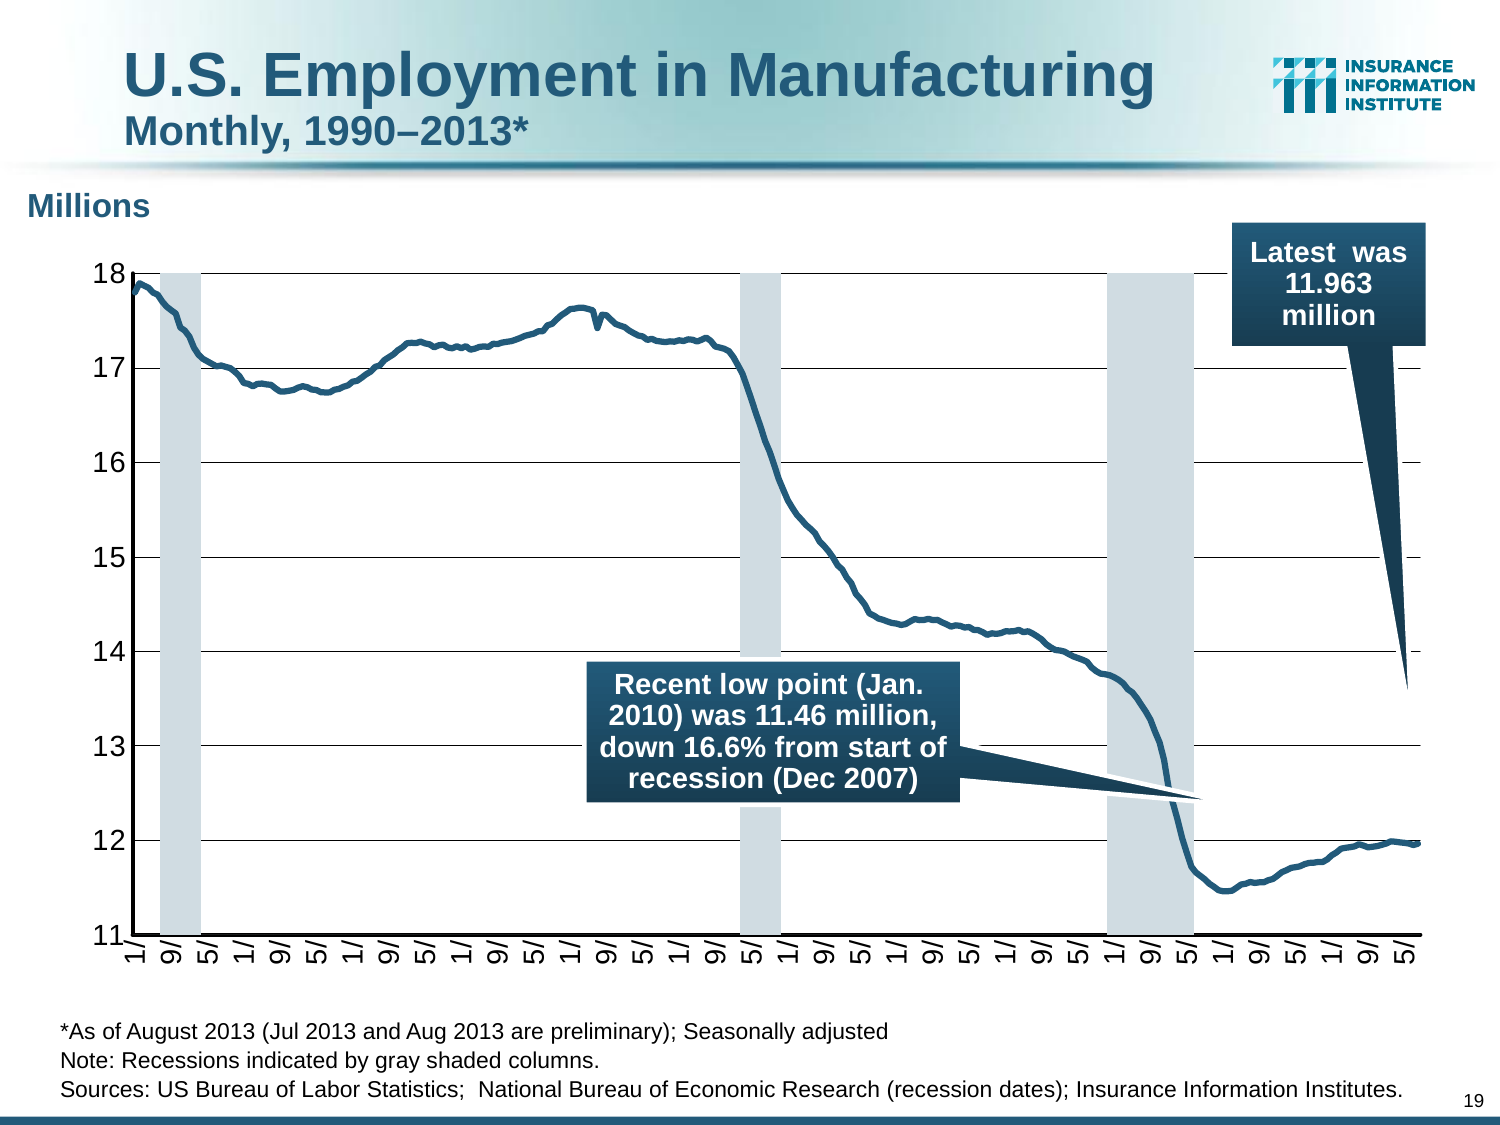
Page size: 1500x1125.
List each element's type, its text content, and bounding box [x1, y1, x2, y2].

text_box Millions [27, 188, 428, 225]
picture [0, 0, 1500, 189]
chart [70, 240, 1423, 1018]
text_box *As of August 2013 (Jul 2013 and Aug 2013 are preliminary); Seasonally adjusted Note: Recessions indicated by gray shaded columns. Sources: US Bureau of Labor Statistics; National Bureau of Economic Research (recession dates); Insurance Information Institutes. [0, 1021, 1432, 1125]
title U.S. Employment in Manufacturing Monthly, 1990–2013* [115, 27, 1243, 170]
text_box 19 [1432, 1091, 1485, 1111]
text_box Latest was 11.963 million [1229, 220, 1429, 349]
